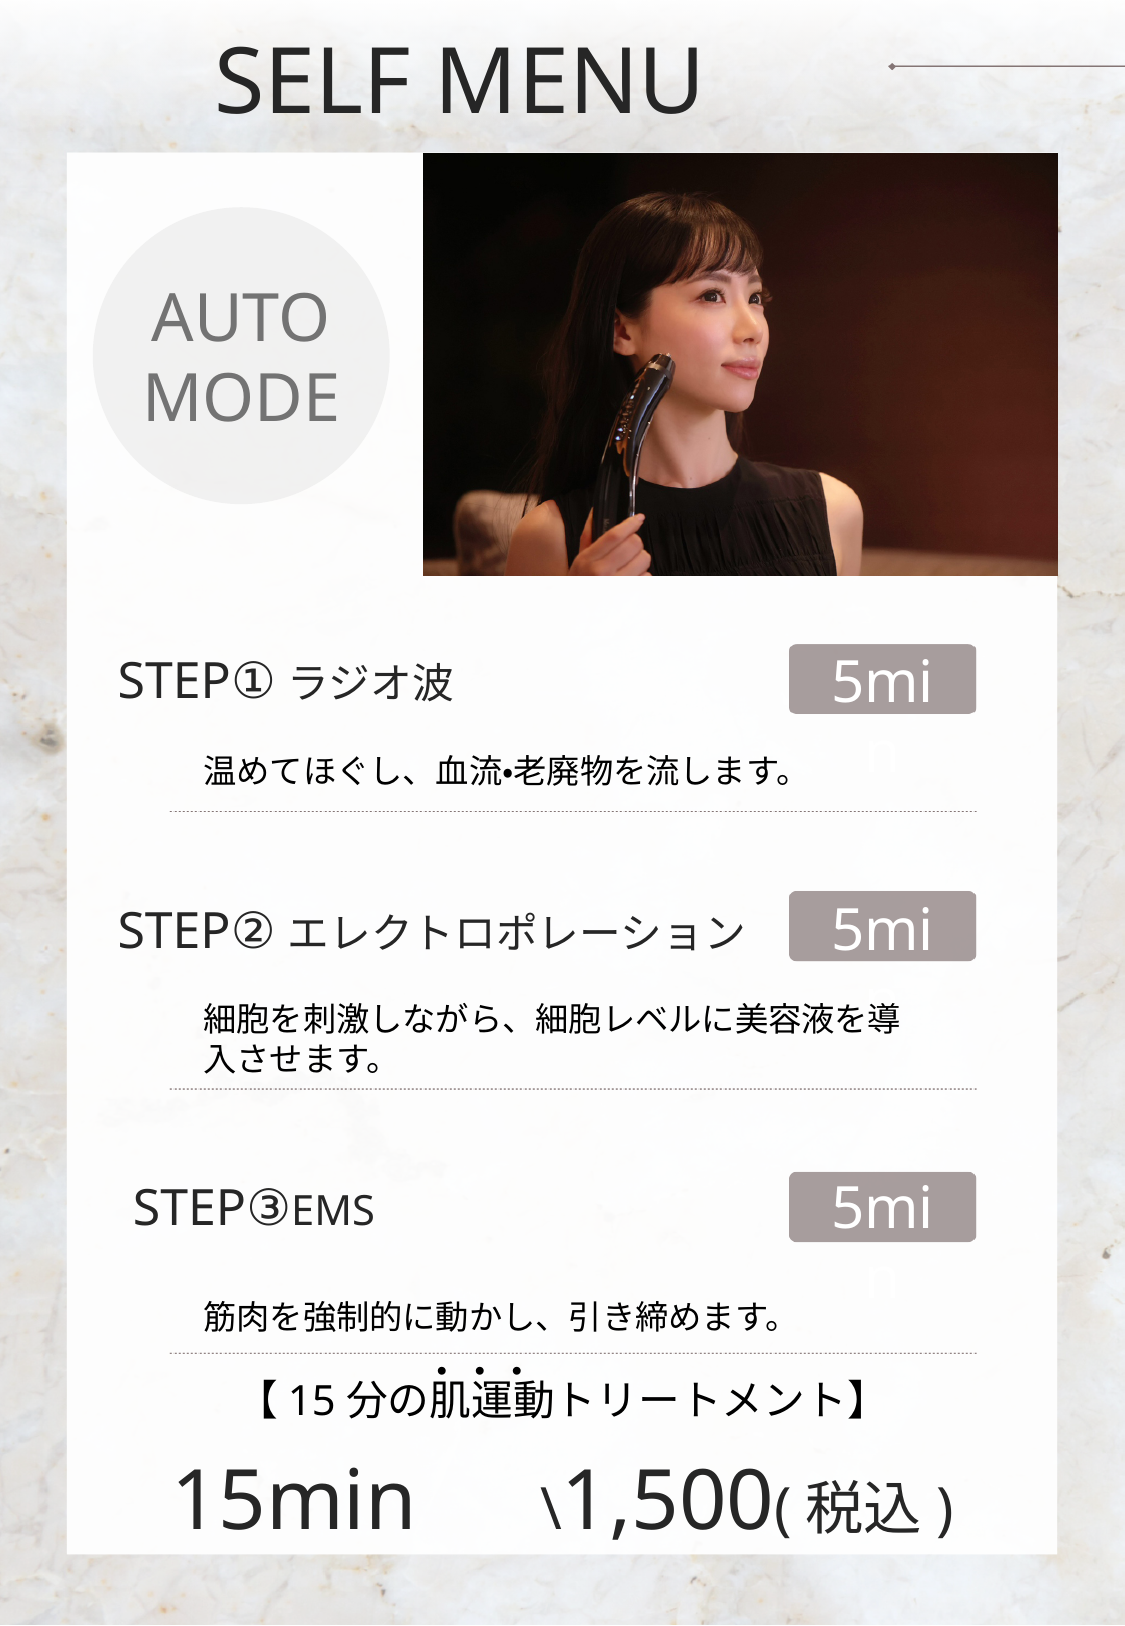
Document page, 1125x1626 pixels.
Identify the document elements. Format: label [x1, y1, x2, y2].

text_box [75, 207, 407, 505]
picture [0, 0, 1125, 1625]
